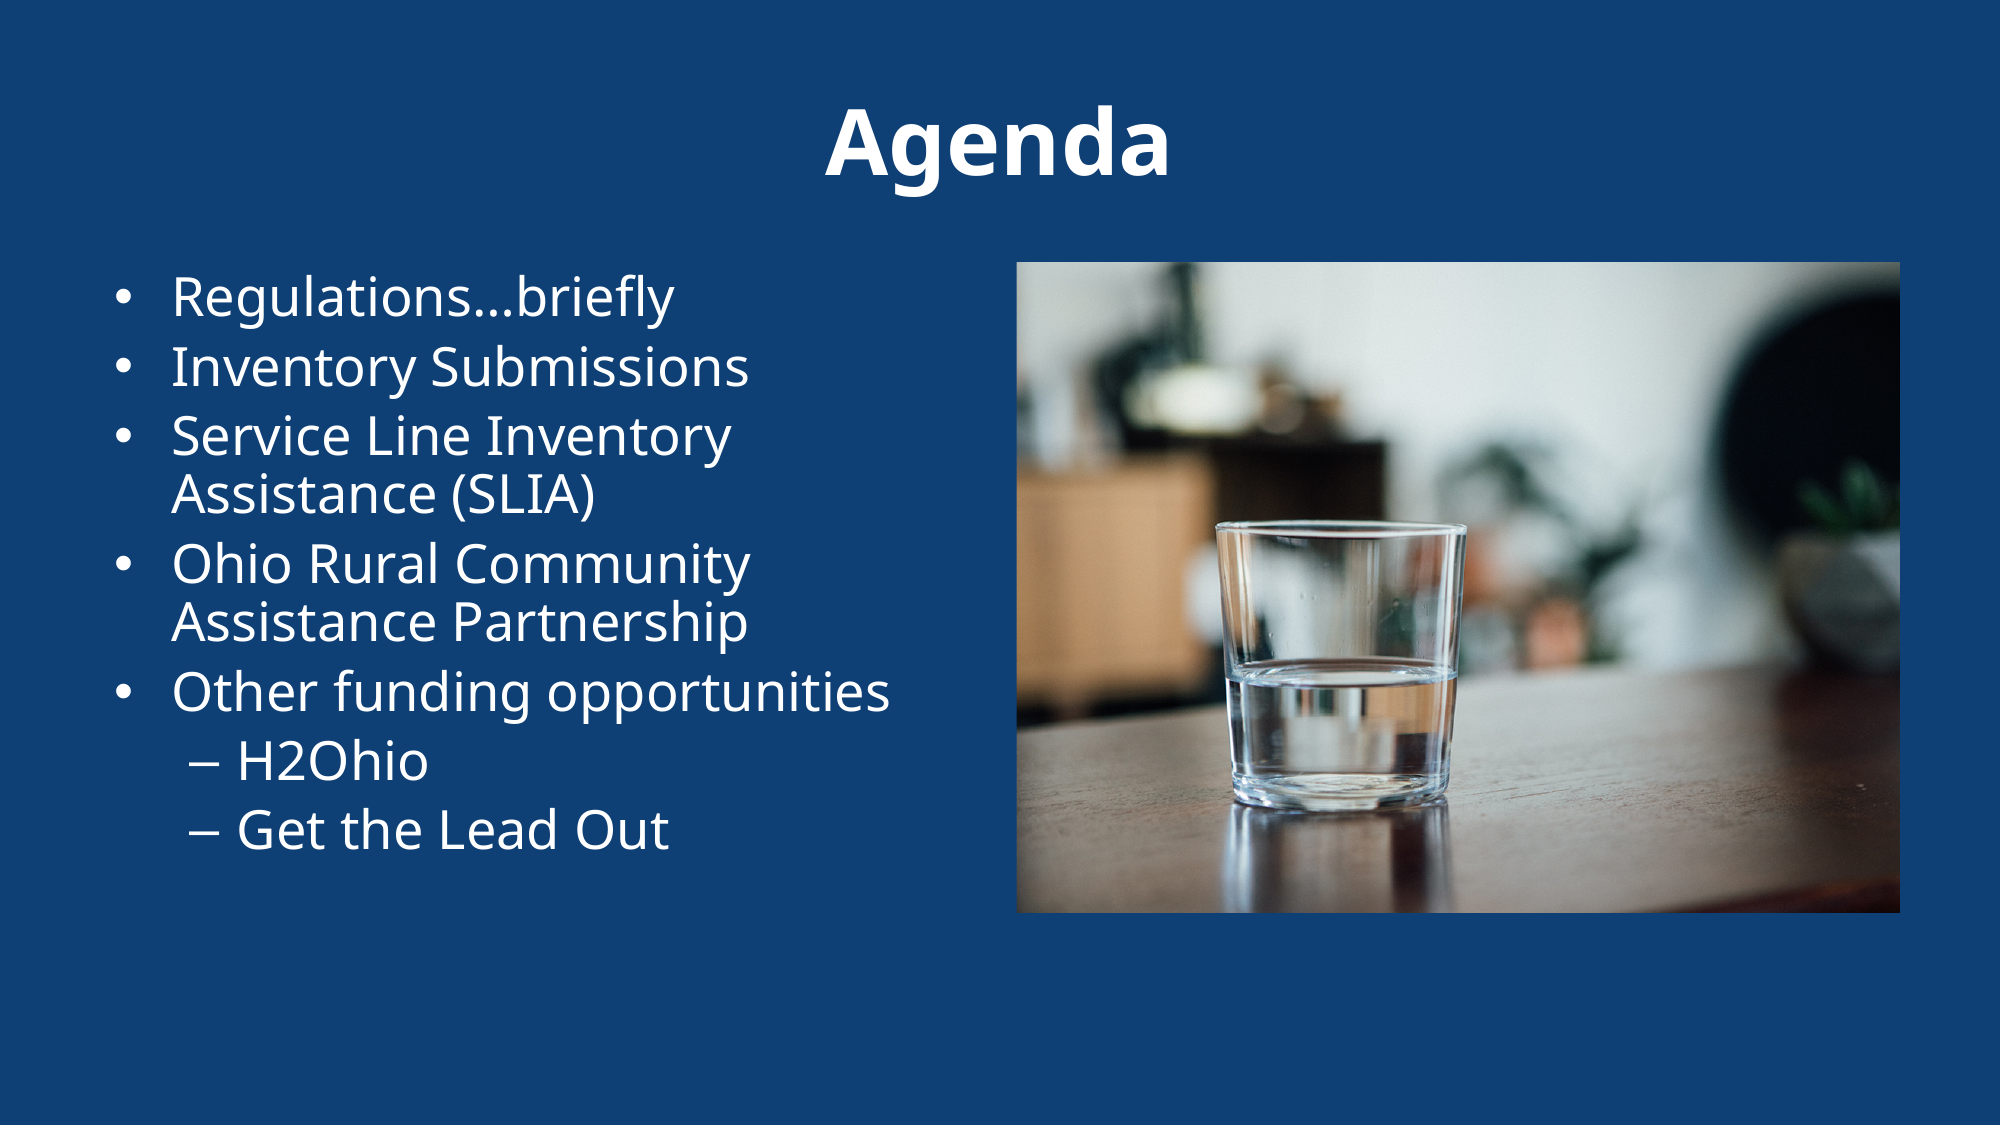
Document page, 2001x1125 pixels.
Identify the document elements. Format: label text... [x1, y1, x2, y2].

list Regulations…briefly Inventory Submissions Service Line Inventory Assistance (SLIA) Ohio Rural Community Assistance Partnership Other funding opportunities H2Ohio Get the Lead Out [99, 262, 984, 913]
title Agenda [99, 45, 1900, 233]
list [1016, 262, 1901, 913]
